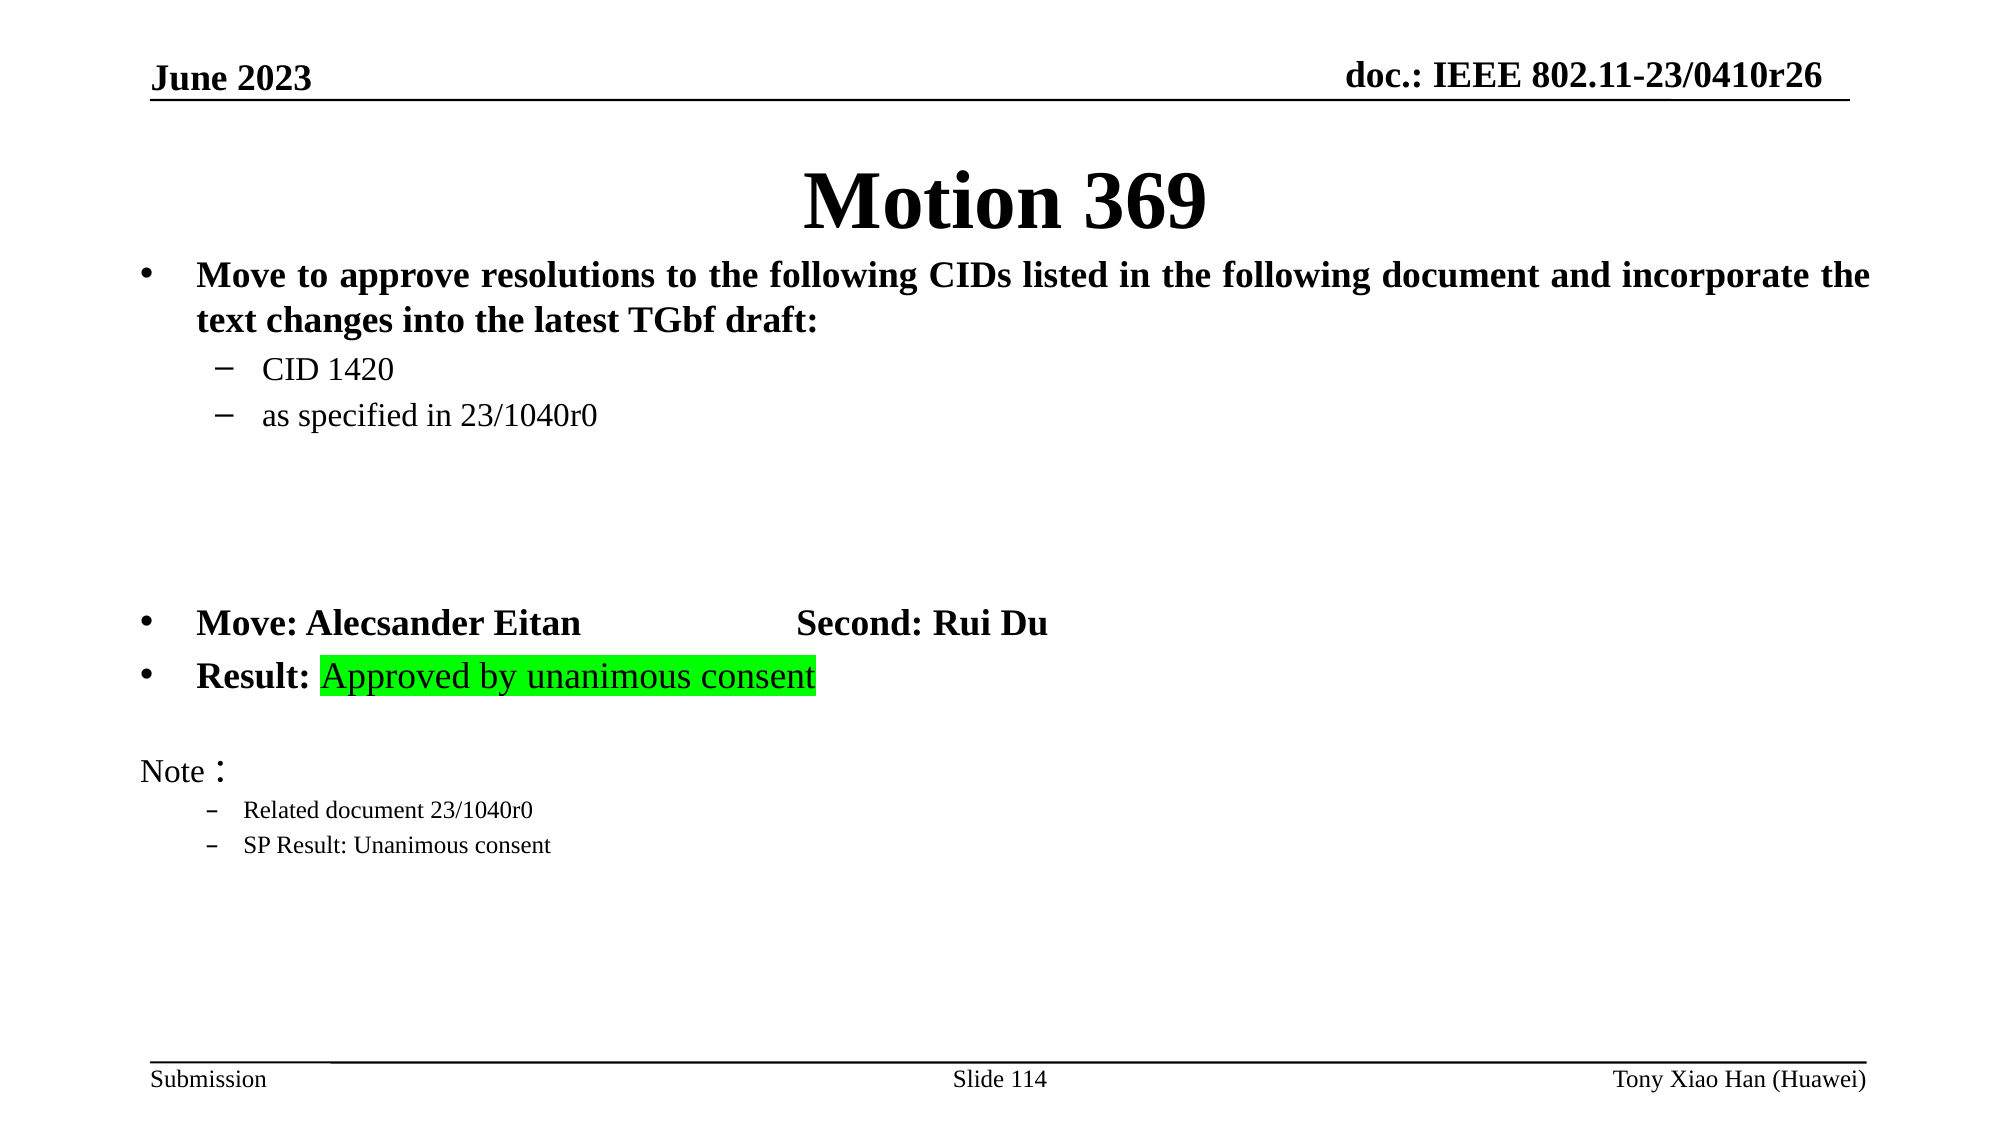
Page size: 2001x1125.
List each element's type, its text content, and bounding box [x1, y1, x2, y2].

text_box Move to approve resolutions to the following CIDs listed in the following document and incorporate the text changes into the latest TGbf draft: CID 1420 as specified in 23/1040r0 Move: Alecsander Eitan Second: Rui Du Result: Approved by unanimous consent Note： Related document 23/1040r0 SP Result: Unanimous consent [125, 212, 1888, 900]
text_box Motion 369 [368, 137, 1644, 212]
